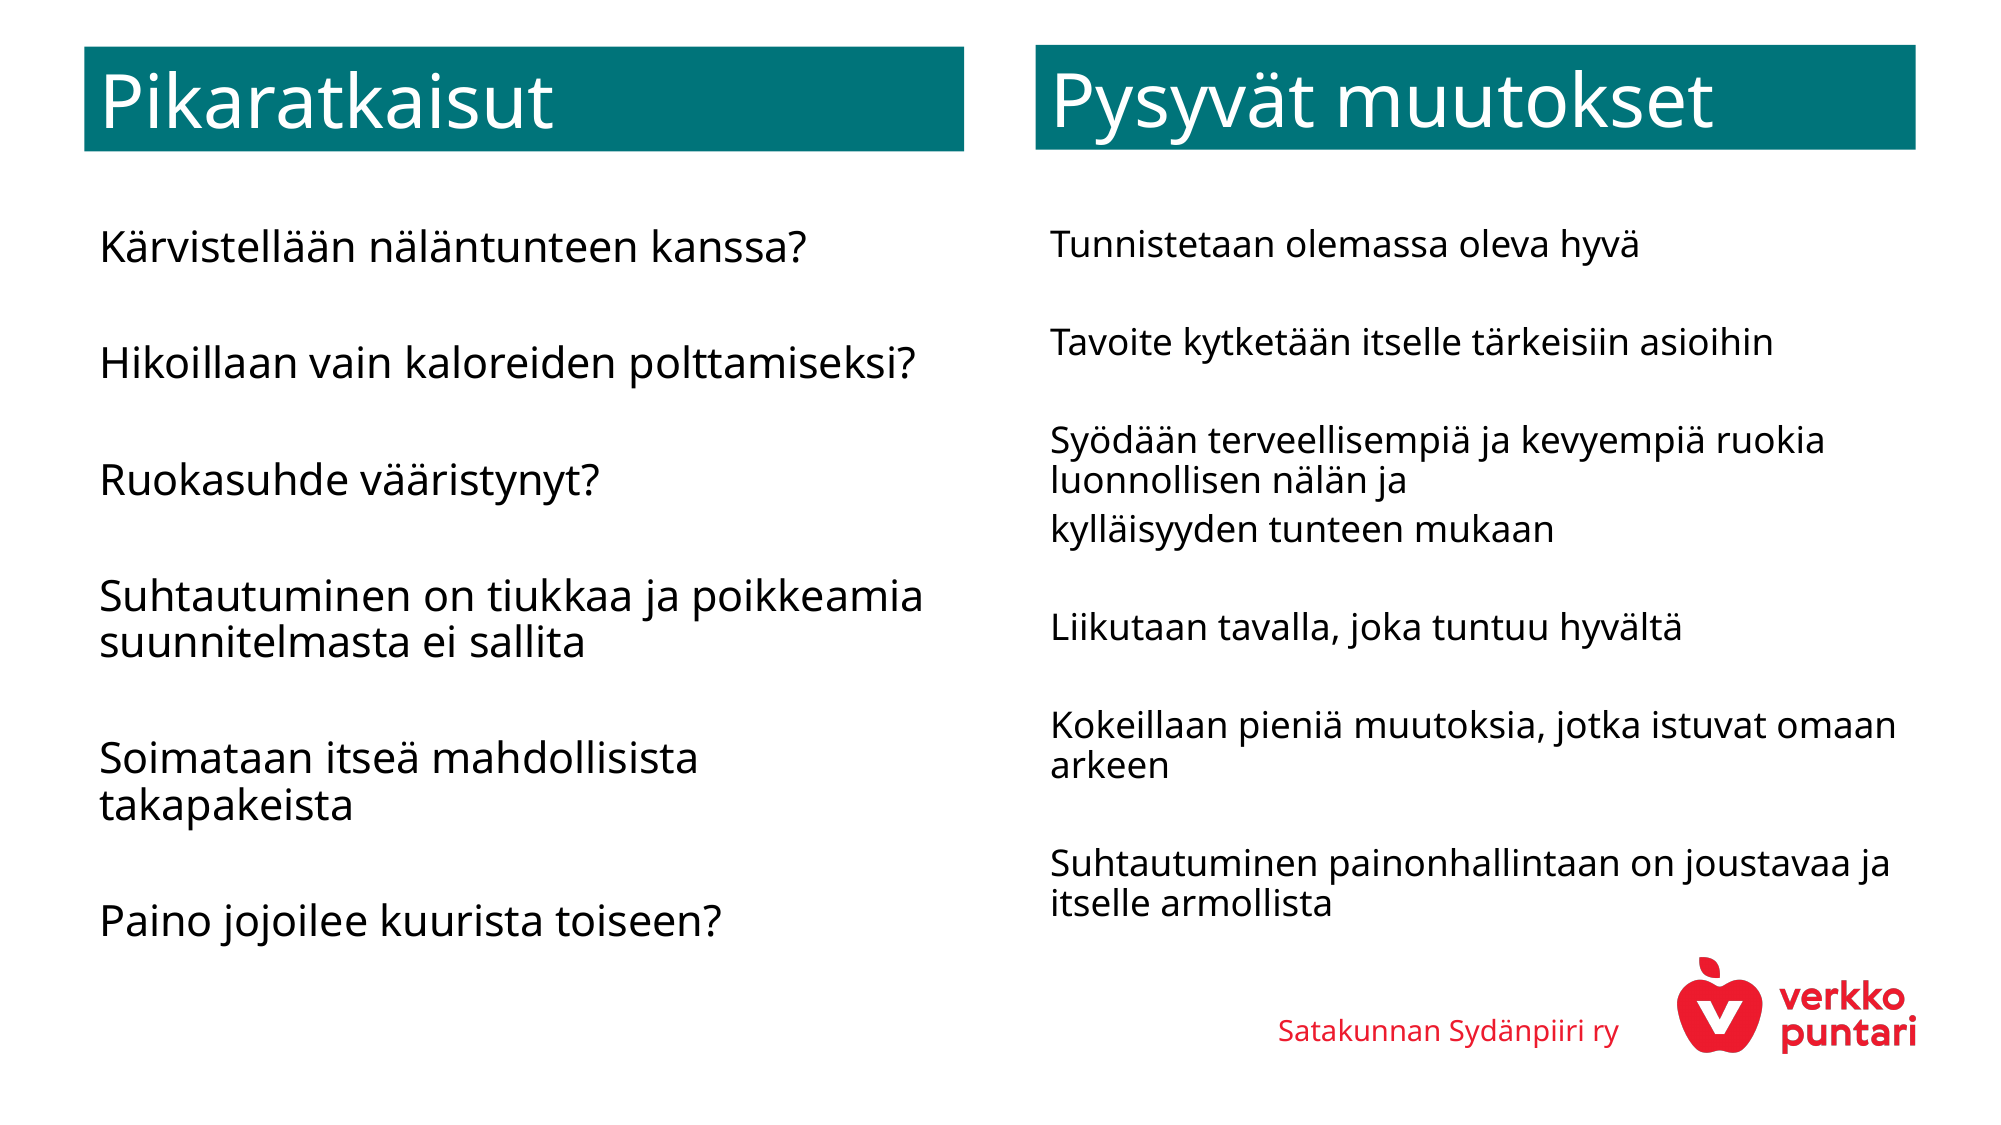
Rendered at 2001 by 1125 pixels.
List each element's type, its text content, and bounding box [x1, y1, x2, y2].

text_box Tunnistetaan olemassa oleva hyvä Tavoite kytketään itselle tärkeisiin asioihin Syödään terveellisempiä ja kevyempiä ruokia luonnollisen nälän ja kylläisyyden tunteen mukaan Liikutaan tavalla, joka tuntuu hyvältä Kokeillaan pieniä muutoksia, jotka istuvat omaan arkeen Suhtautuminen painonhallintaan on joustavaa ja itselle armollista [1035, 218, 1916, 941]
picture [1677, 957, 1916, 1054]
text_box Pysyvät muutokset [1035, 44, 1916, 150]
text_box Kärvistellään näläntunteen kanssa? Hikoillaan vain kaloreiden polttamiseksi? Ruokasuhde vääristynyt? Suhtautuminen on tiukkaa ja poikkeamia suunnitelmasta ei sallita Soimataan itseä mahdollisista takapakeista Paino jojoilee kuurista toiseen? [84, 217, 965, 958]
text_box Pikaratkaisut [84, 46, 965, 152]
text_box Satakunnan Sydänpiiri ry [1263, 1005, 1678, 1056]
